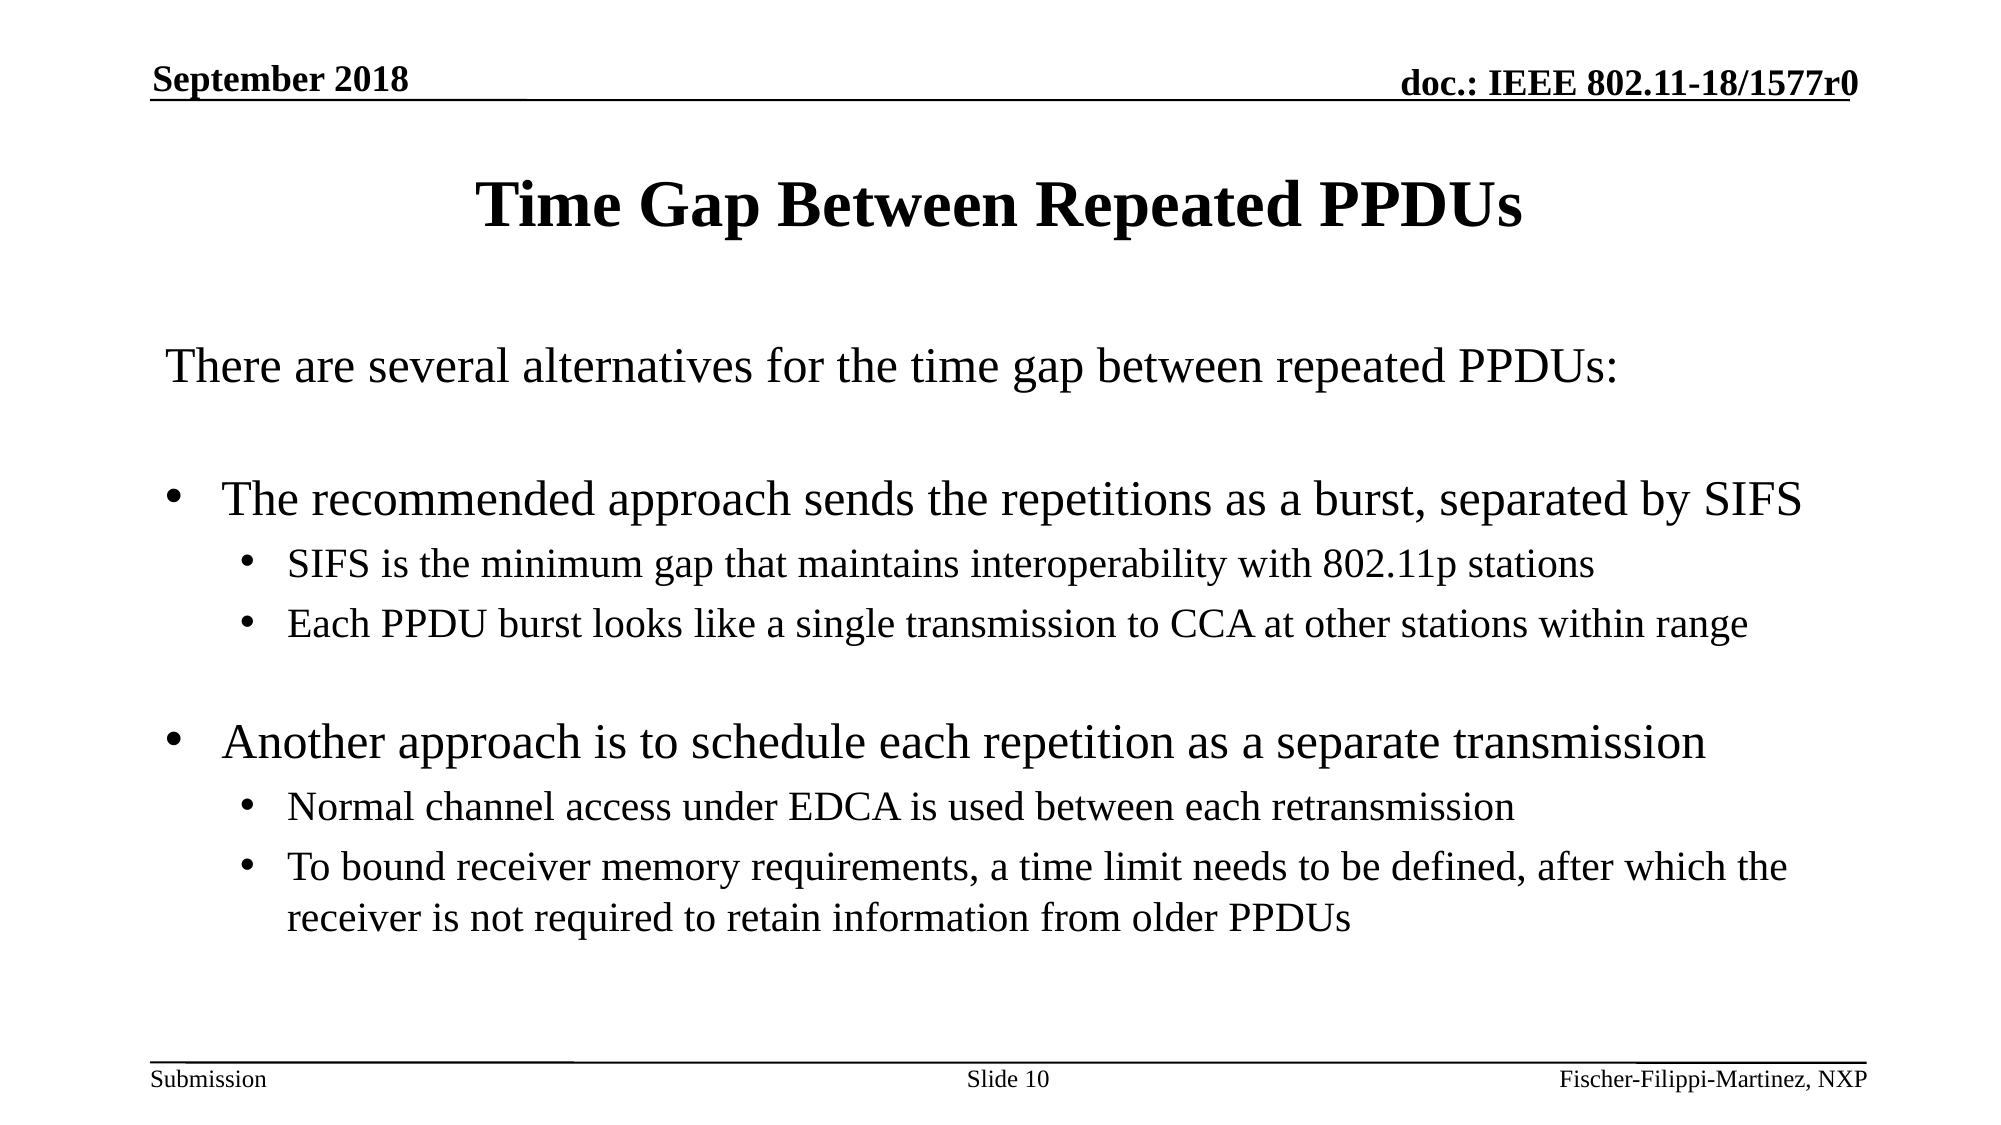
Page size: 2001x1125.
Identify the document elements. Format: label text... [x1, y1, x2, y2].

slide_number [152, 54, 563, 100]
slide_number Slide 10 [950, 1061, 1067, 1123]
list There are several alternatives for the time gap between repeated PPDUs: The recommended approach sends the repetitions as a burst, separated by SIFS SIFS is the minimum gap that maintains interoperability with 802.11p stations Each PPDU burst looks like a single transmission to CCA at other stations within range Another approach is to schedule each repetition as a separate transmission Normal channel access under EDCA is used between each retransmission To bound receiver memory requirements, a time limit needs to be defined, after which the receiver is not required to retain information from older PPDUs [149, 324, 1850, 1000]
title Time Gap Between Repeated PPDUs [149, 112, 1850, 288]
footer Fischer-Filippi-Martinez, NXP [1171, 1061, 1869, 1093]
